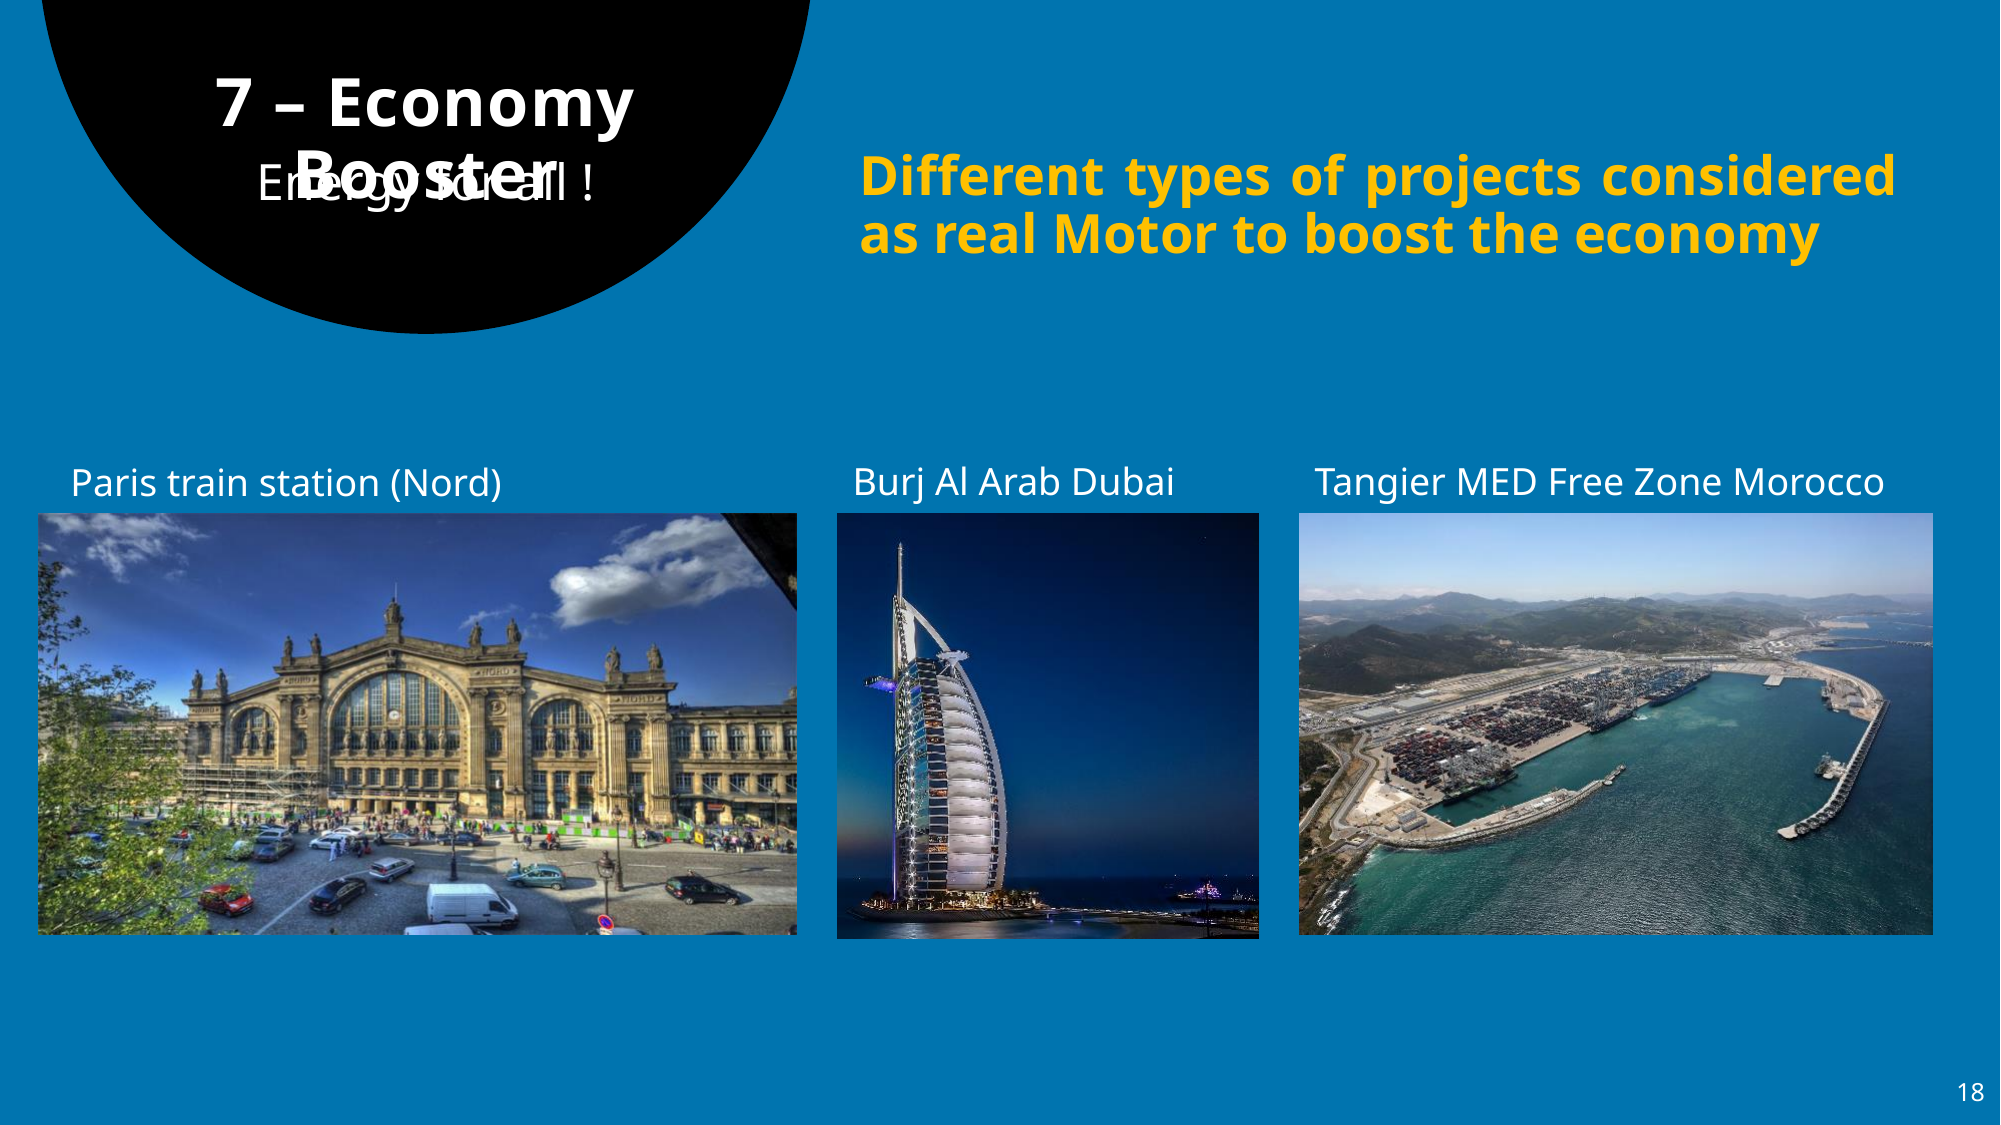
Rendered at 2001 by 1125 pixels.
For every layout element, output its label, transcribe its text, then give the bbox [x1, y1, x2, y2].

text_box [40, 0, 91, 144]
text_box Burj Al Arab Dubai [837, 450, 1259, 511]
text_box Paris train station (Nord) [55, 451, 797, 512]
picture [838, 514, 1258, 938]
slide_number 18 [1914, 1063, 2000, 1124]
picture [39, 514, 796, 934]
text_box [761, 0, 812, 144]
text_box Different types of projects considered as real Motor to boost the economy [844, 140, 1915, 273]
list Energy for all ! [38, 149, 814, 220]
title 7 – Economy Booster [91, 0, 761, 149]
text_box [150, 220, 702, 335]
text_box Tangier MED Free Zone Morocco [1299, 450, 1933, 511]
picture [1300, 514, 1932, 934]
